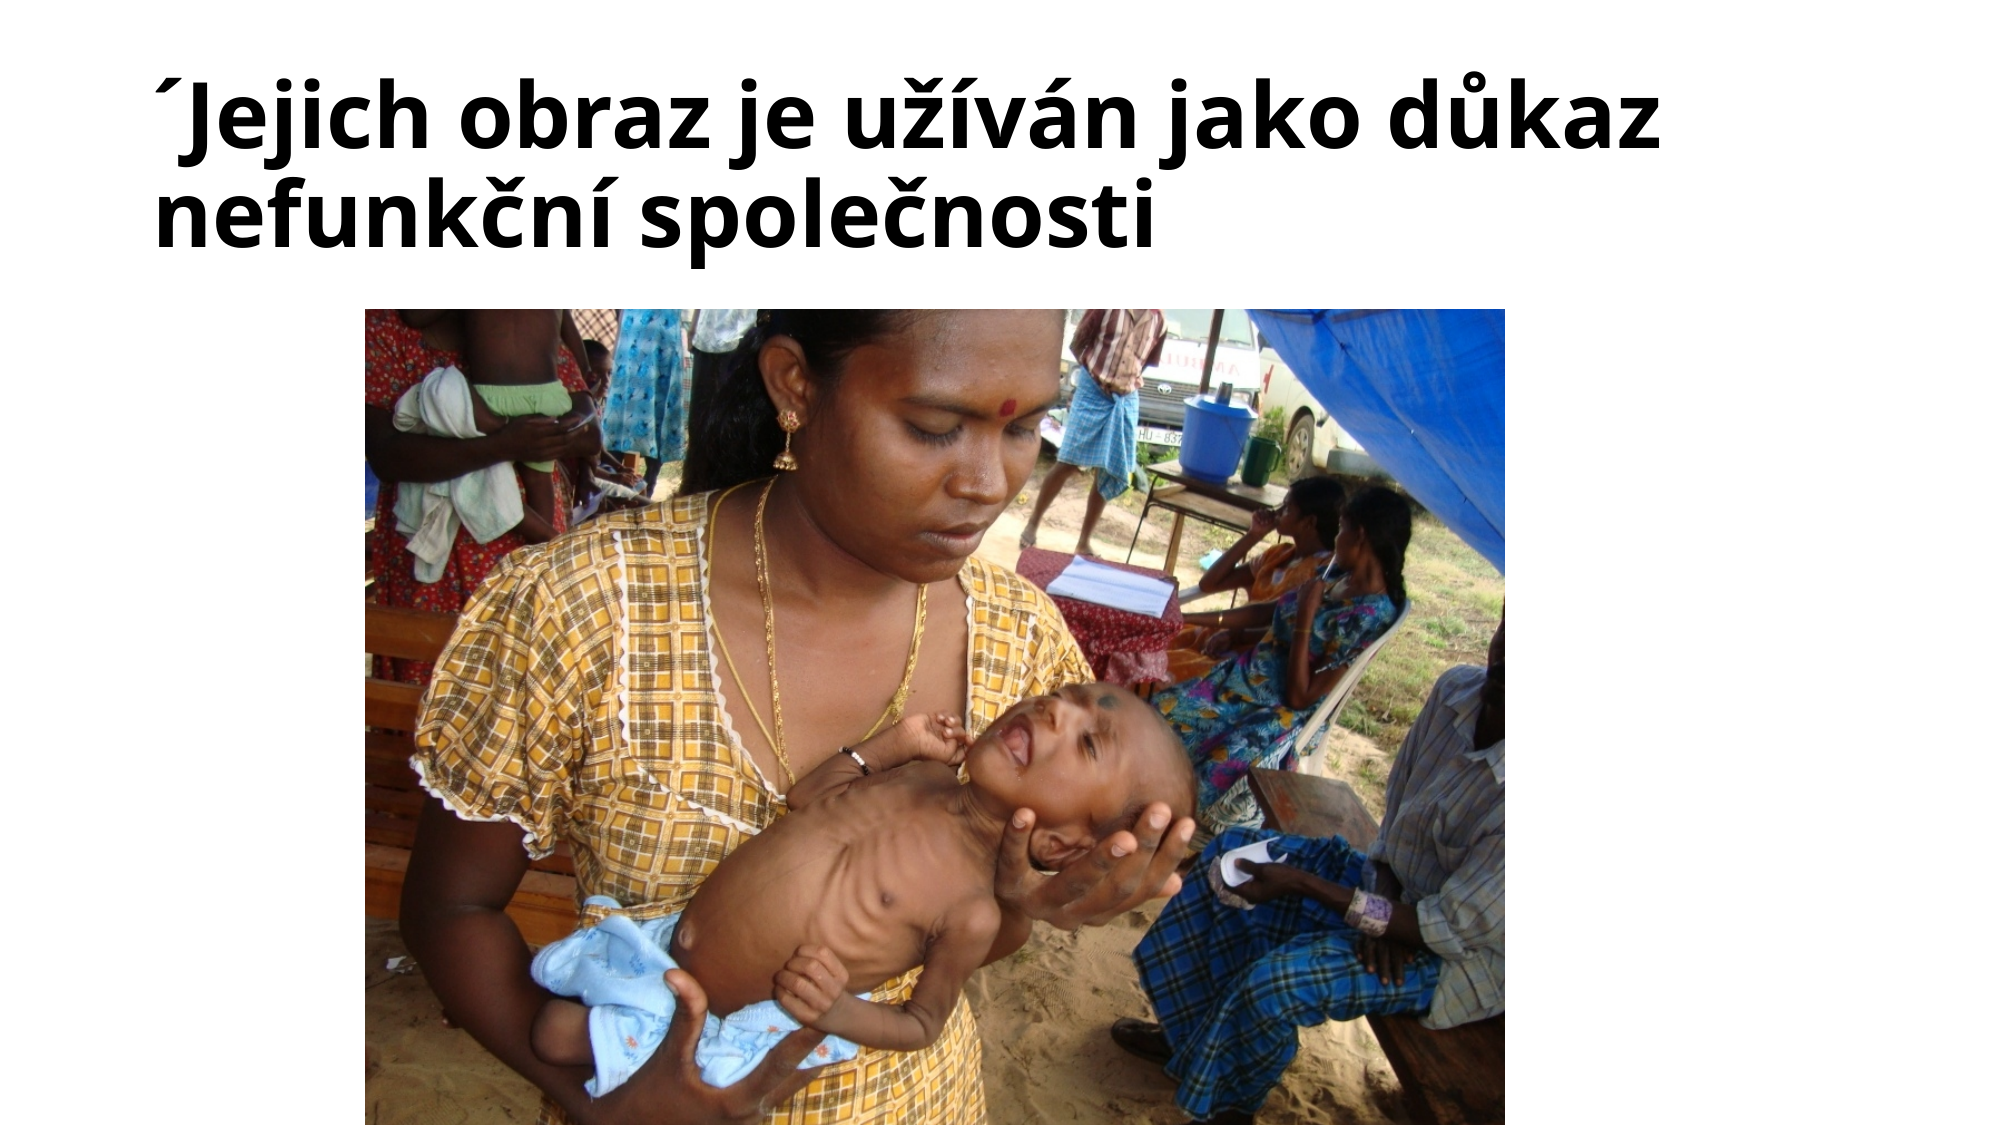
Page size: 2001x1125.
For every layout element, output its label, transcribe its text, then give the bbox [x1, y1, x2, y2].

picture [365, 309, 1505, 1125]
title ´Jejich obraz je užíván jako důkaz nefunkční společnosti [137, 59, 1863, 278]
